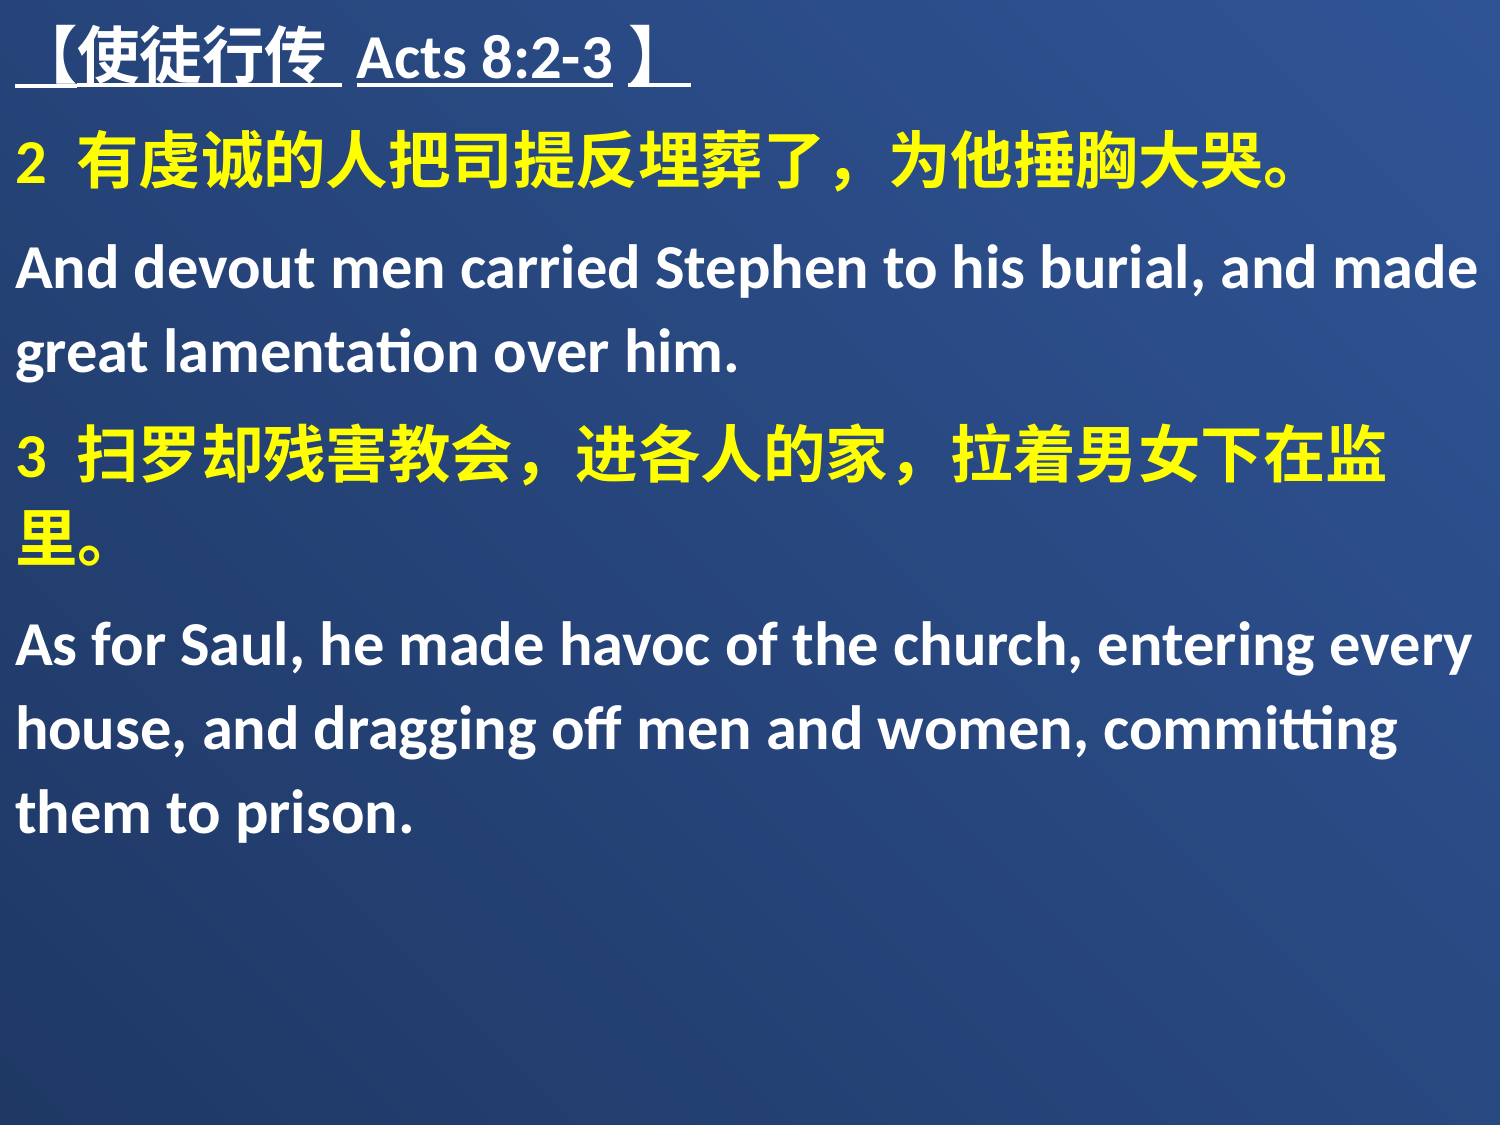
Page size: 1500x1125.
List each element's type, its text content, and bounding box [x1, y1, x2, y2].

subtitle 【使徒行传 Acts 8:2-3】 2 有虔诚的人把司提反埋葬了，为他捶胸大哭。 And devout men carried Stephen to his burial, and made great lamentation over him. 3 扫罗却残害教会，进各人的家，拉着男女下在监里。 As for Saul, he made havoc of the church, entering every house, and dragging off men and women, committing them to prison. [0, 0, 1500, 1125]
